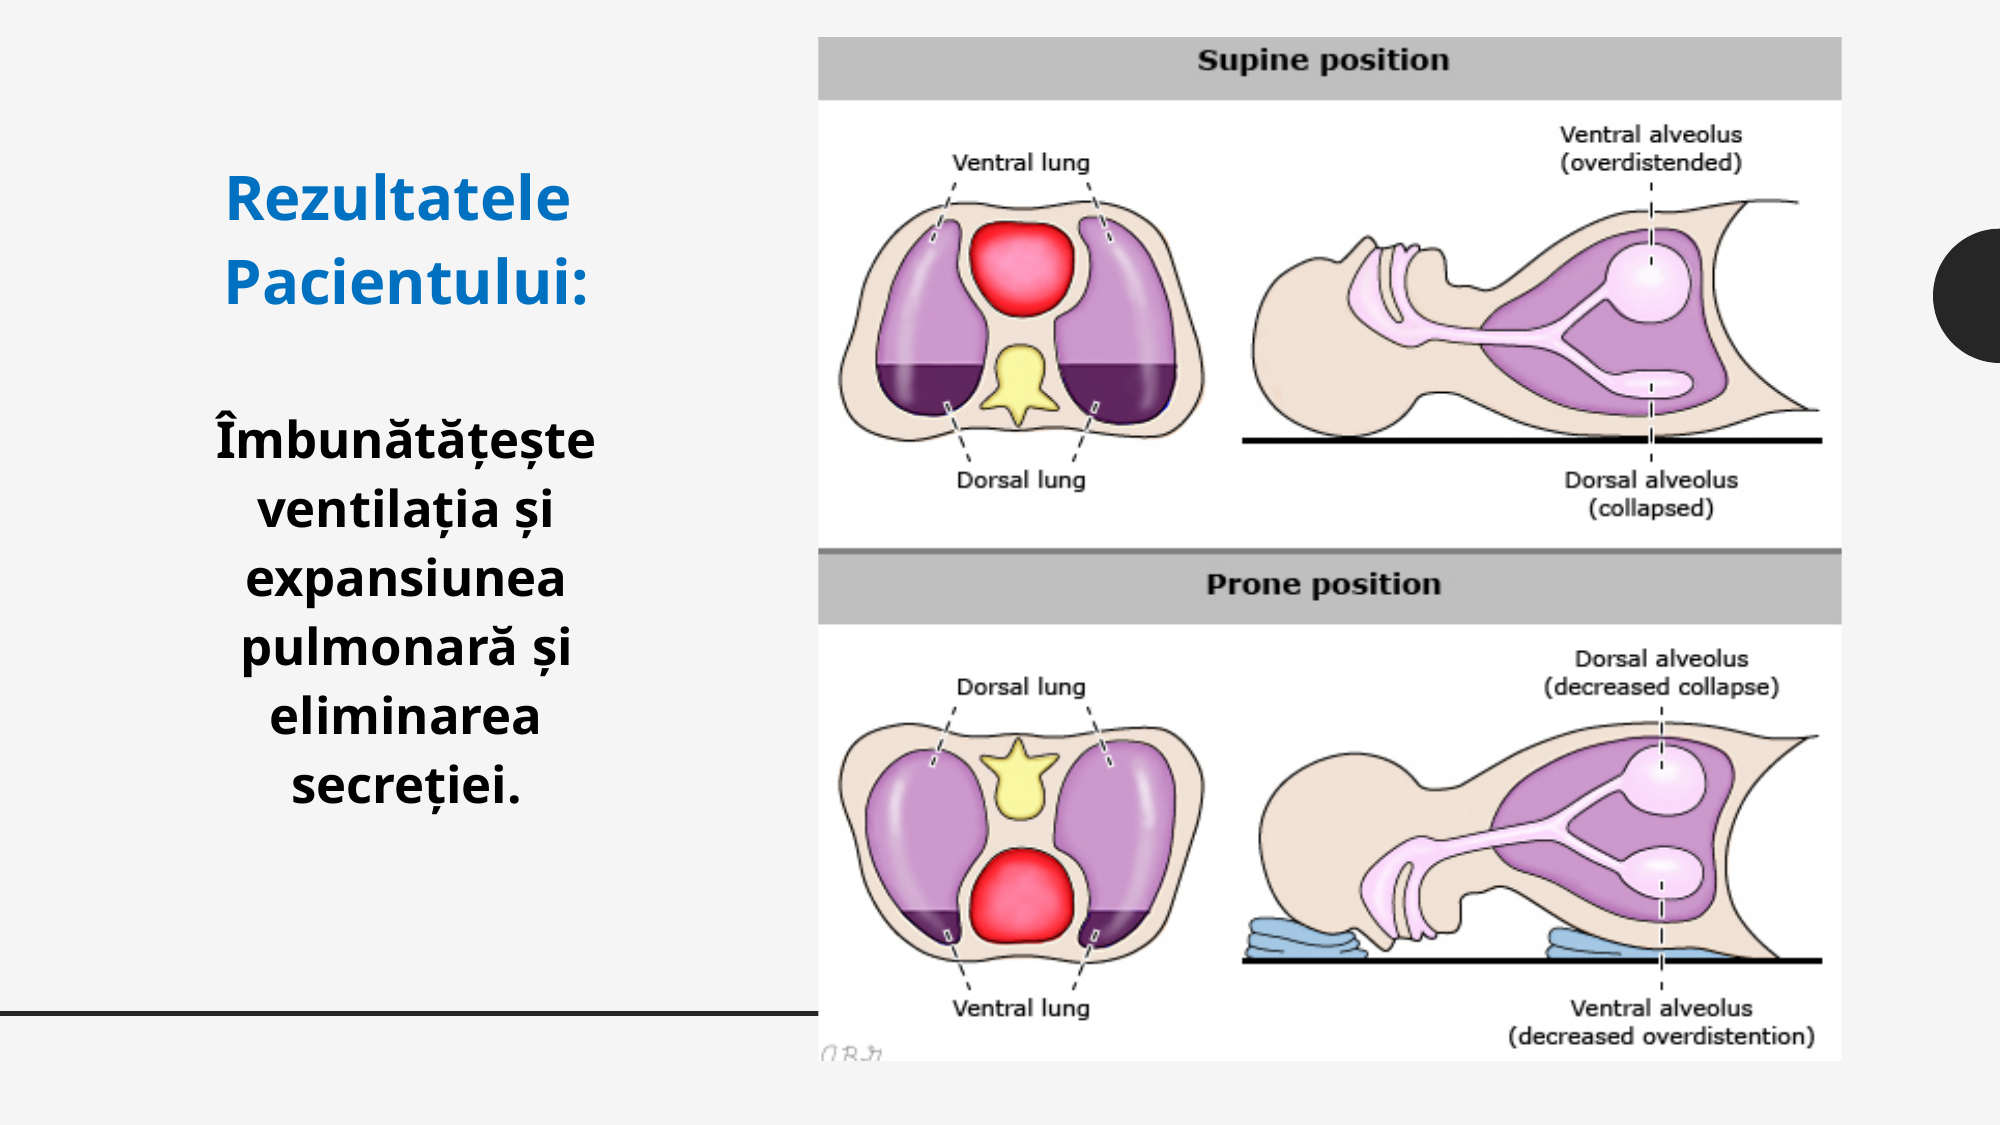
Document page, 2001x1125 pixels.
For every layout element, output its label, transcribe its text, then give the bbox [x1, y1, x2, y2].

picture [818, 37, 1842, 1061]
list Rezultatele Pacientului: Îmbunătățește ventilația și expansiunea pulmonară și eliminarea secreției. [158, 136, 655, 827]
